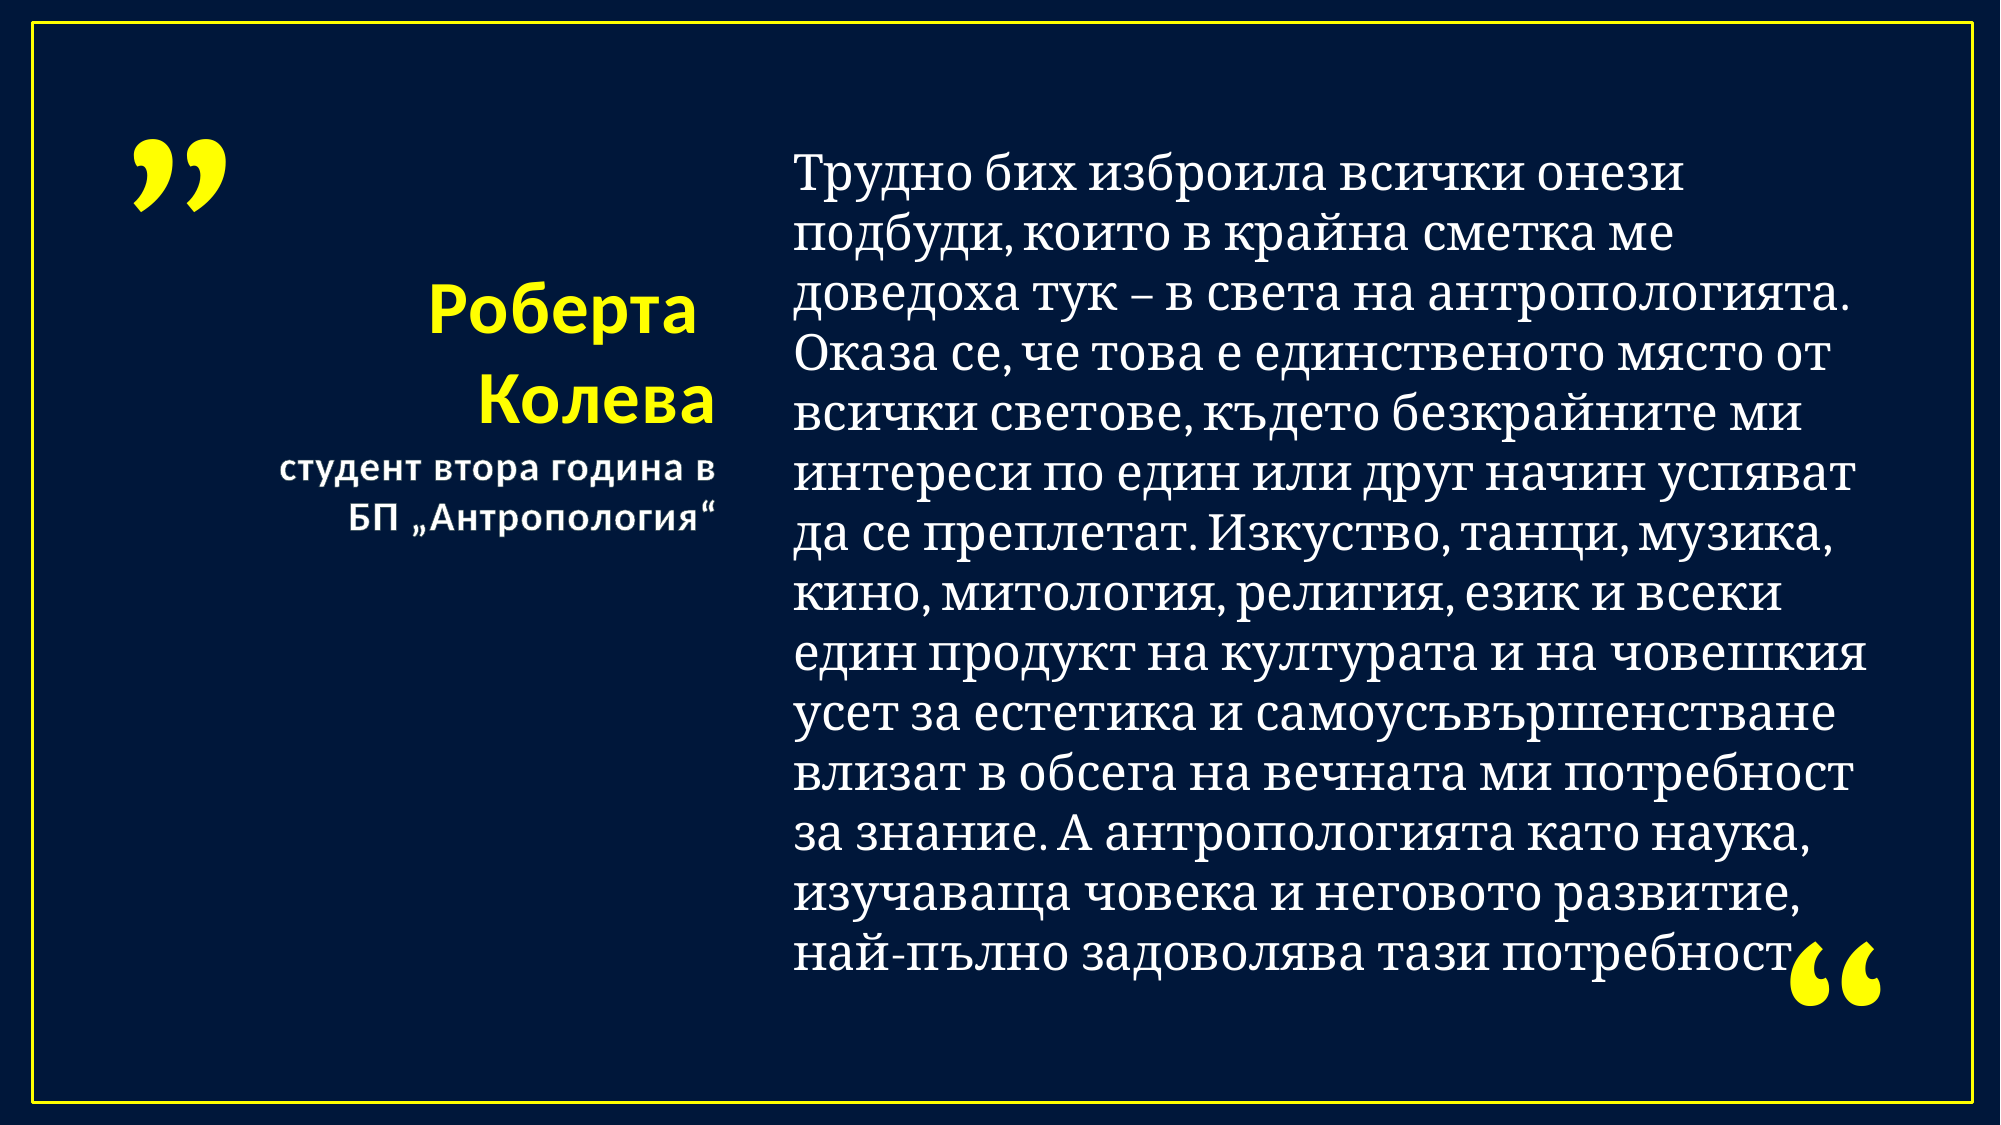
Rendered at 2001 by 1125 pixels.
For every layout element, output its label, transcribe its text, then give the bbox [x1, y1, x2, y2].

text_box “ [1762, 832, 1910, 1125]
list Трудно бих изброила всички онези подбуди, които в крайна сметка ме доведоха тук – в света на антропологията. Оказа се, че това е единственото място от всички светове, където безкрайните ми интереси по един или друг начин успяват да се преплетат. Изкуство, танци, музика, кино, митология, религия, език и всеки един продукт на културата и на човешкия усет за естетика и самоусъвършенстване влизат в обсега на вечната ми потребност за знание. А антропологията като наука, изучаваща човека и неговото развитие, най-пълно задоволява тази потребност. [778, 132, 1900, 1005]
text_box „ [111, 0, 254, 241]
title Роберта Колева студент втора година в БП „Антропология“ [89, 251, 733, 763]
